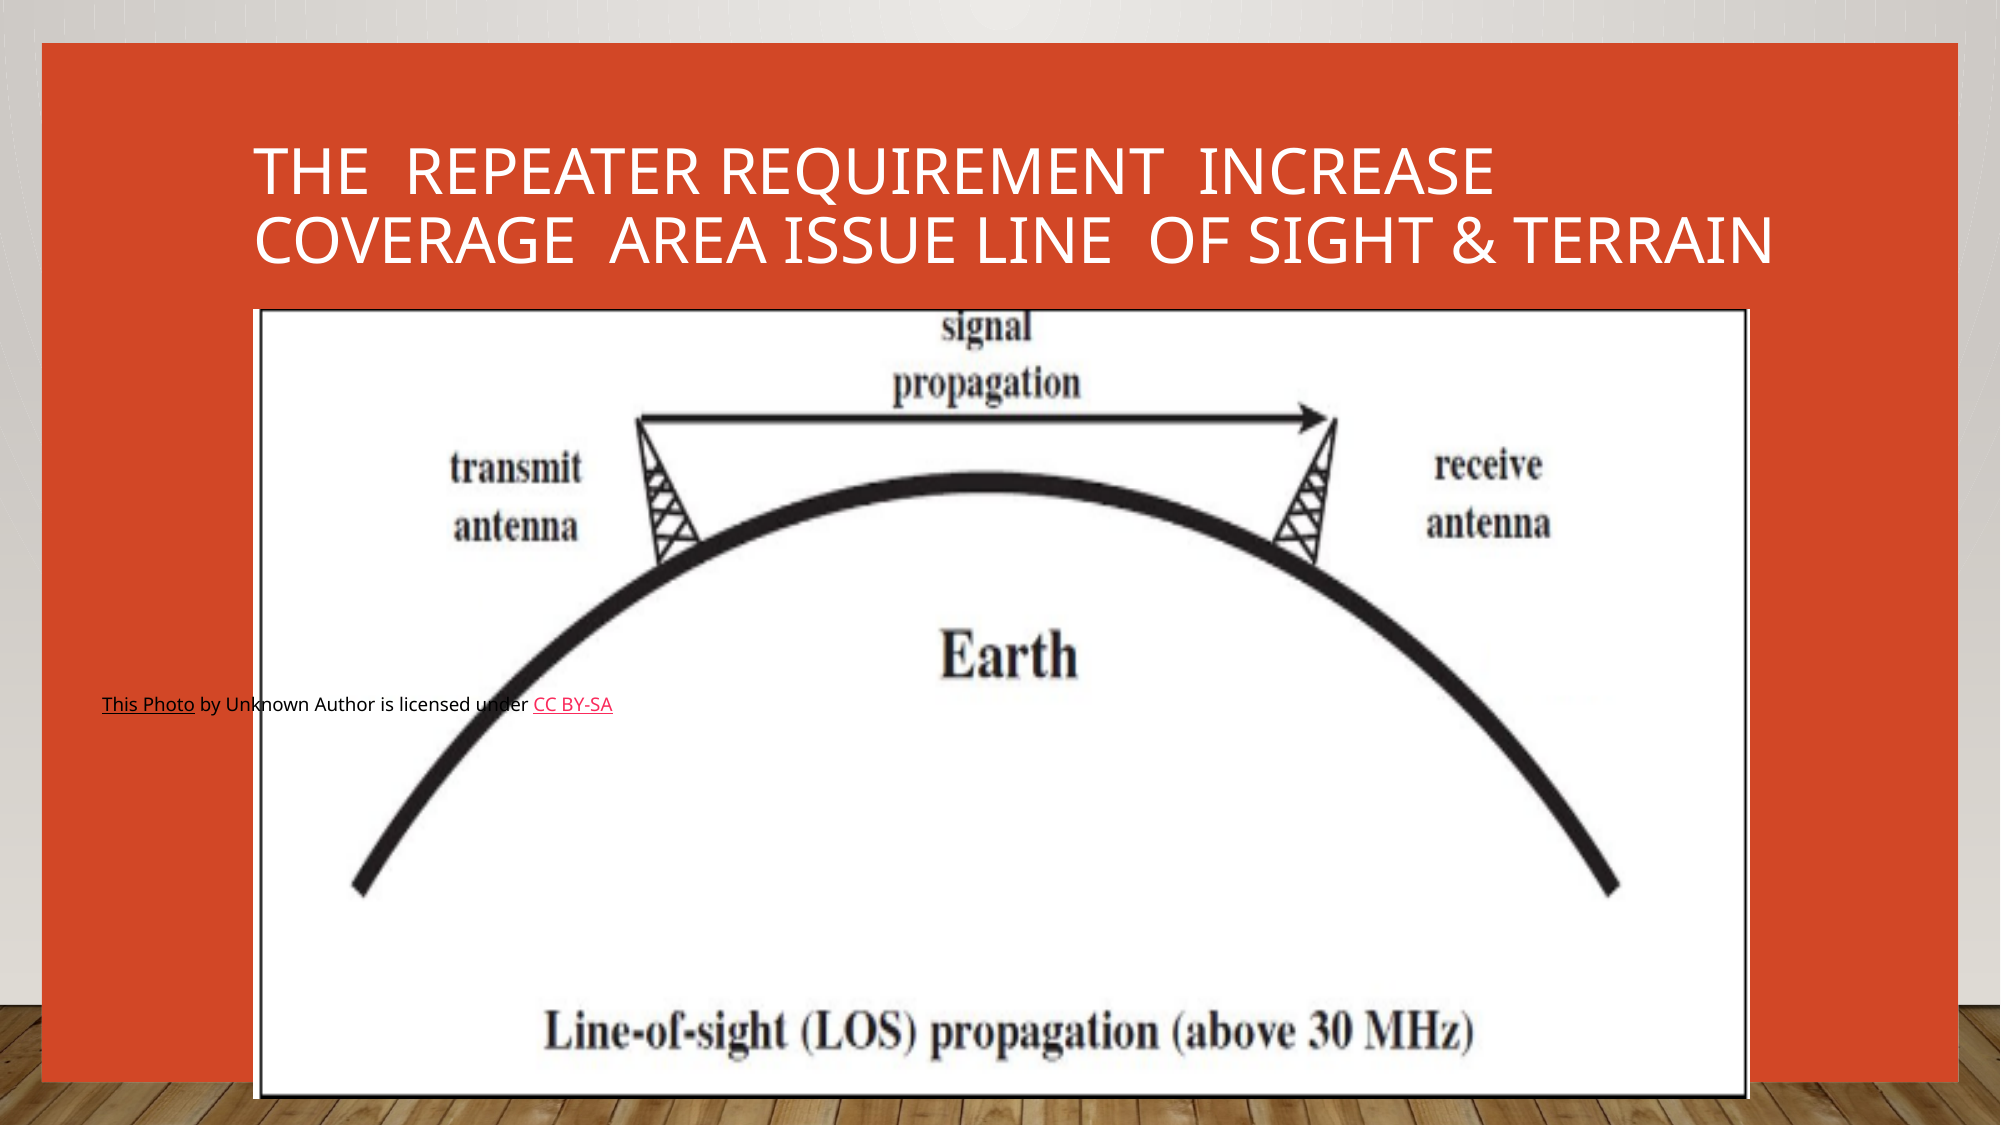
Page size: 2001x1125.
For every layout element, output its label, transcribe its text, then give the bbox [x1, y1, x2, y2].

title The repeater requirement increase COVERAGE AREA issue Line of sight & terrain [238, 131, 1814, 305]
picture [0, 309, 2000, 1125]
text_box This Photo by Unknown Author is licensed under CC BY-SA [87, 685, 253, 726]
